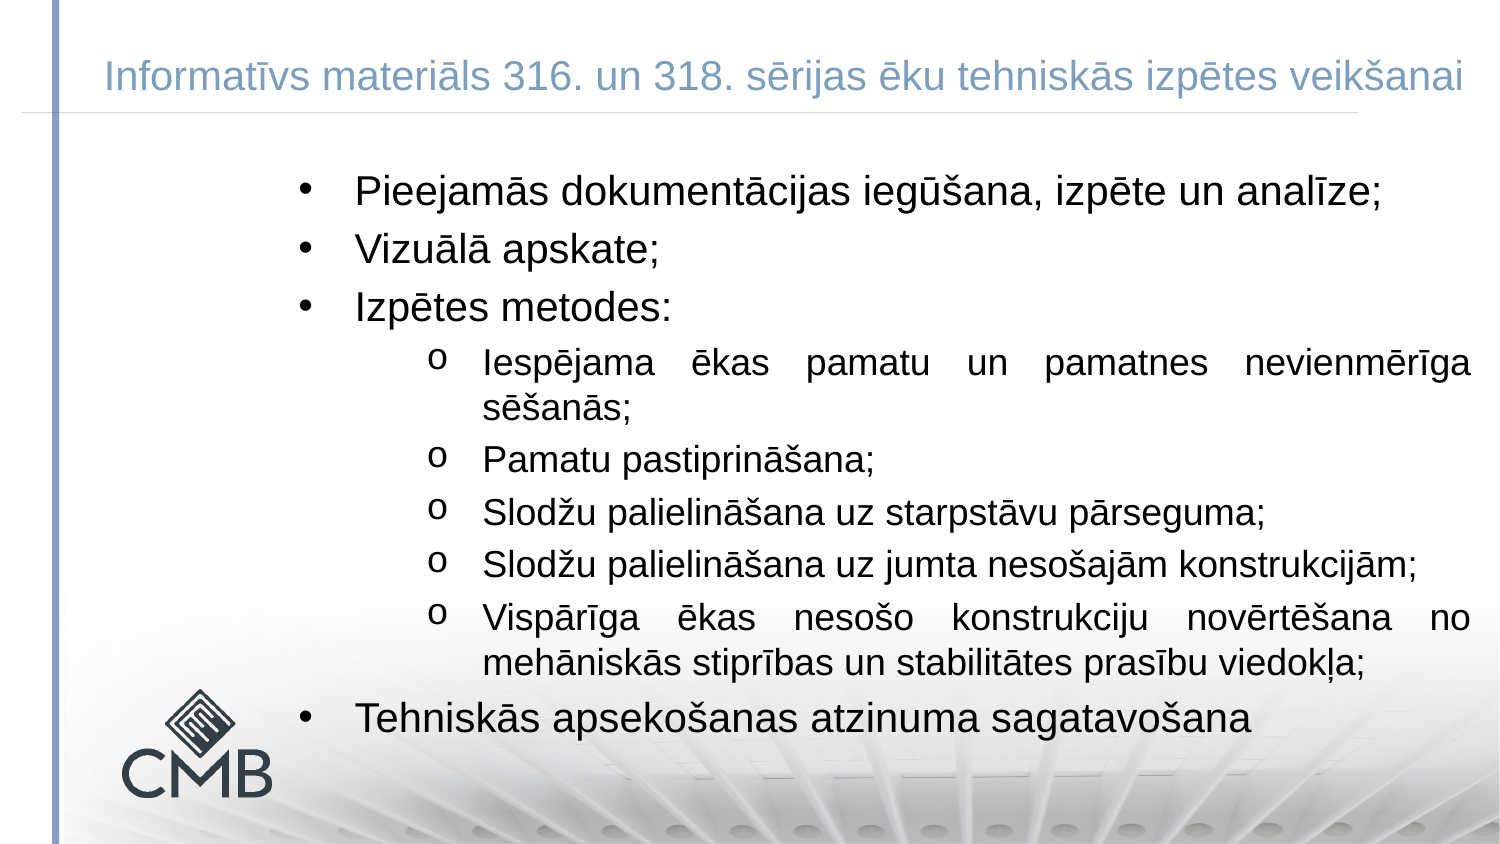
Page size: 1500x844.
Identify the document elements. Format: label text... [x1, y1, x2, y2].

list Informatīvs materiāls 316. un 318. sērijas ēku tehniskās izpētes veikšanai [89, 41, 1486, 113]
list Pieejamās dokumentācijas iegūšana, izpēte un analīze; Vizuālā apskate; Izpētes metodes: Iespējama ēkas pamatu un pamatnes nevienmērīga sēšanās; Pamatu pastiprināšana; Slodžu palielināšana uz starpstāvu pārseguma; Slodžu palielināšana uz jumta nesošajām konstrukcijām; Vispārīga ēkas nesošo konstrukciju novērtēšana no mehāniskās stiprības un stabilitātes prasību viedokļa; Tehniskās apsekošanas atzinuma sagatavošana [283, 155, 1487, 844]
picture [1, 0, 1500, 844]
